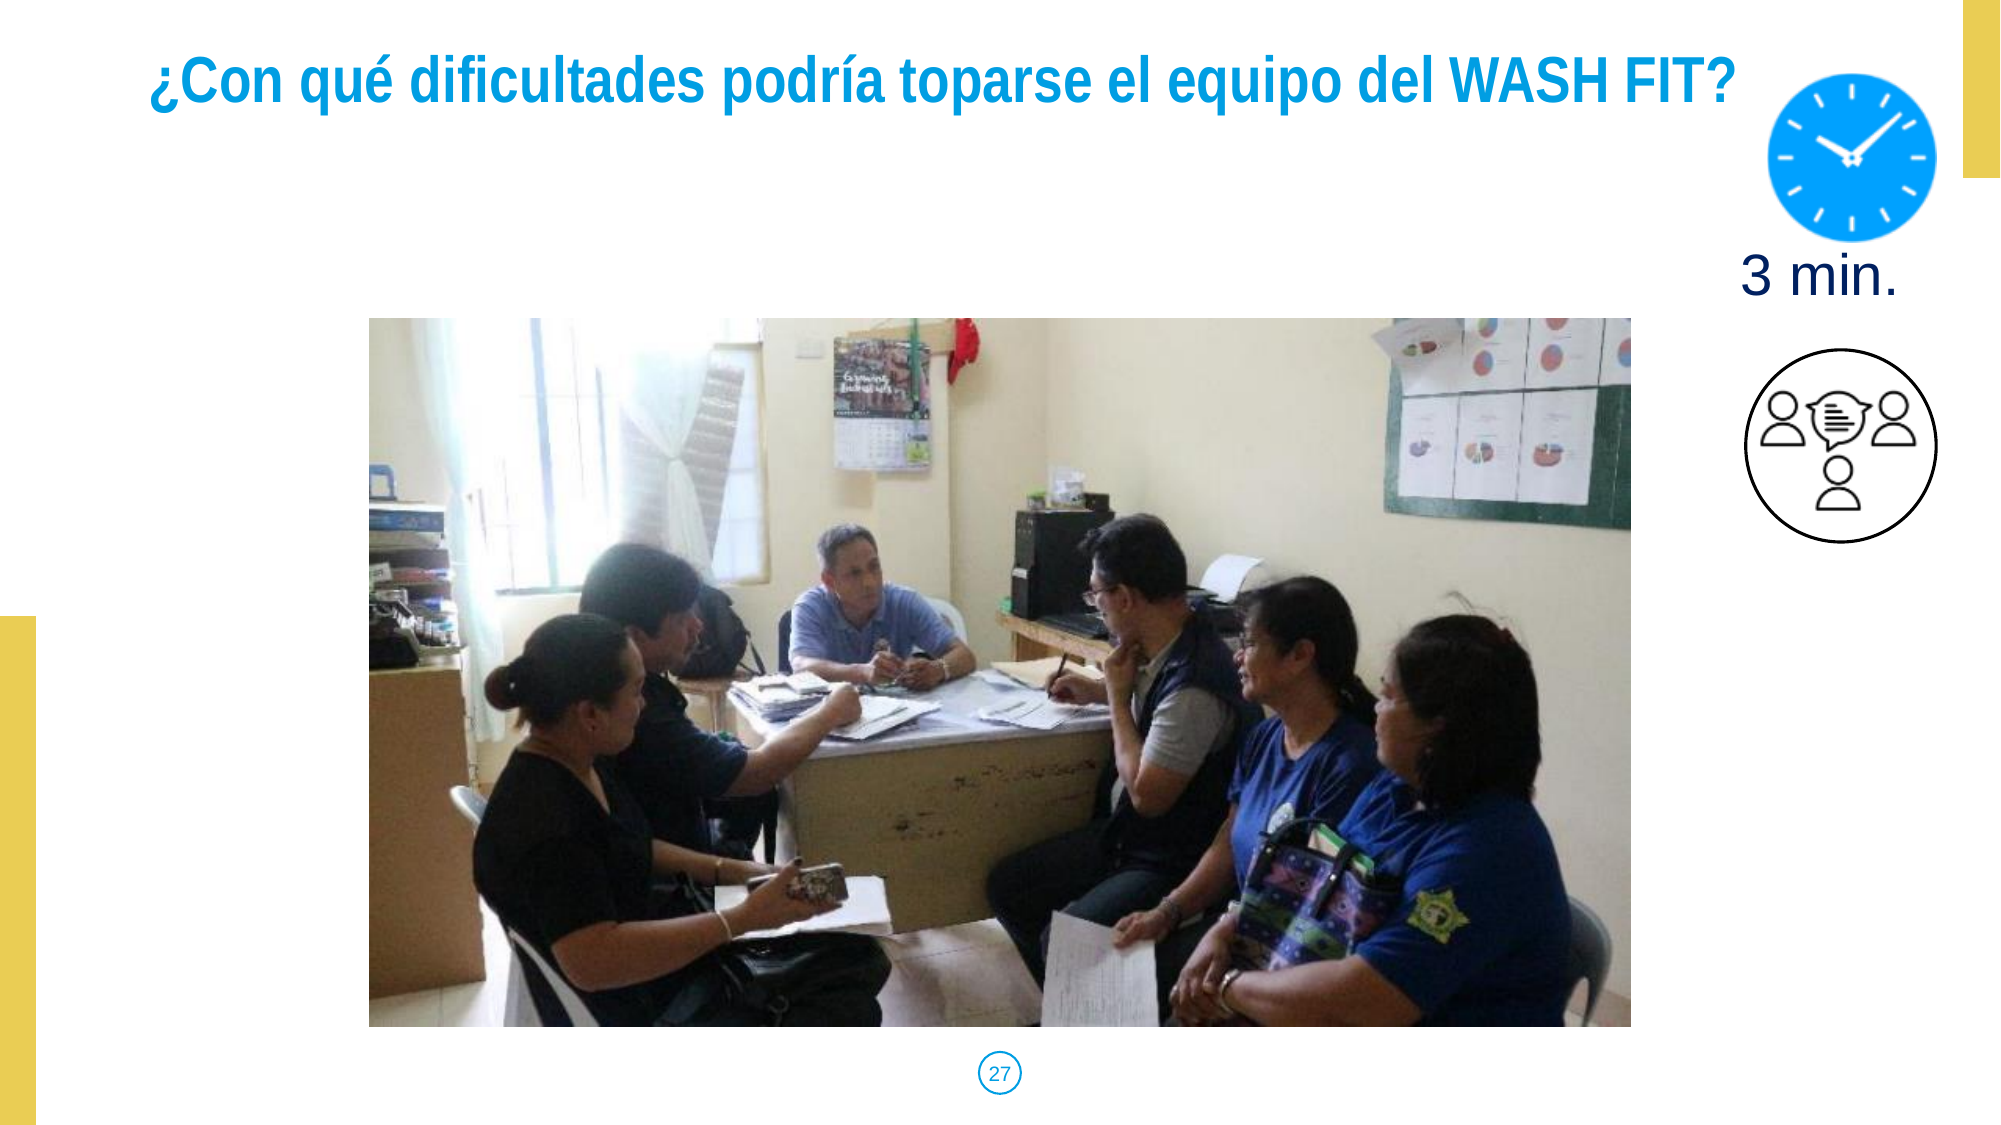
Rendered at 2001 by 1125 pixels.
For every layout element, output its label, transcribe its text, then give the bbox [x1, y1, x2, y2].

slide_number 27 [0, 1042, 2000, 1103]
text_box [1725, 73, 1966, 330]
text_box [1745, 349, 1937, 543]
title ¿Con qué dificultades podría toparse el equipo del WASH FIT? [89, 38, 1815, 156]
picture [369, 318, 1631, 1028]
